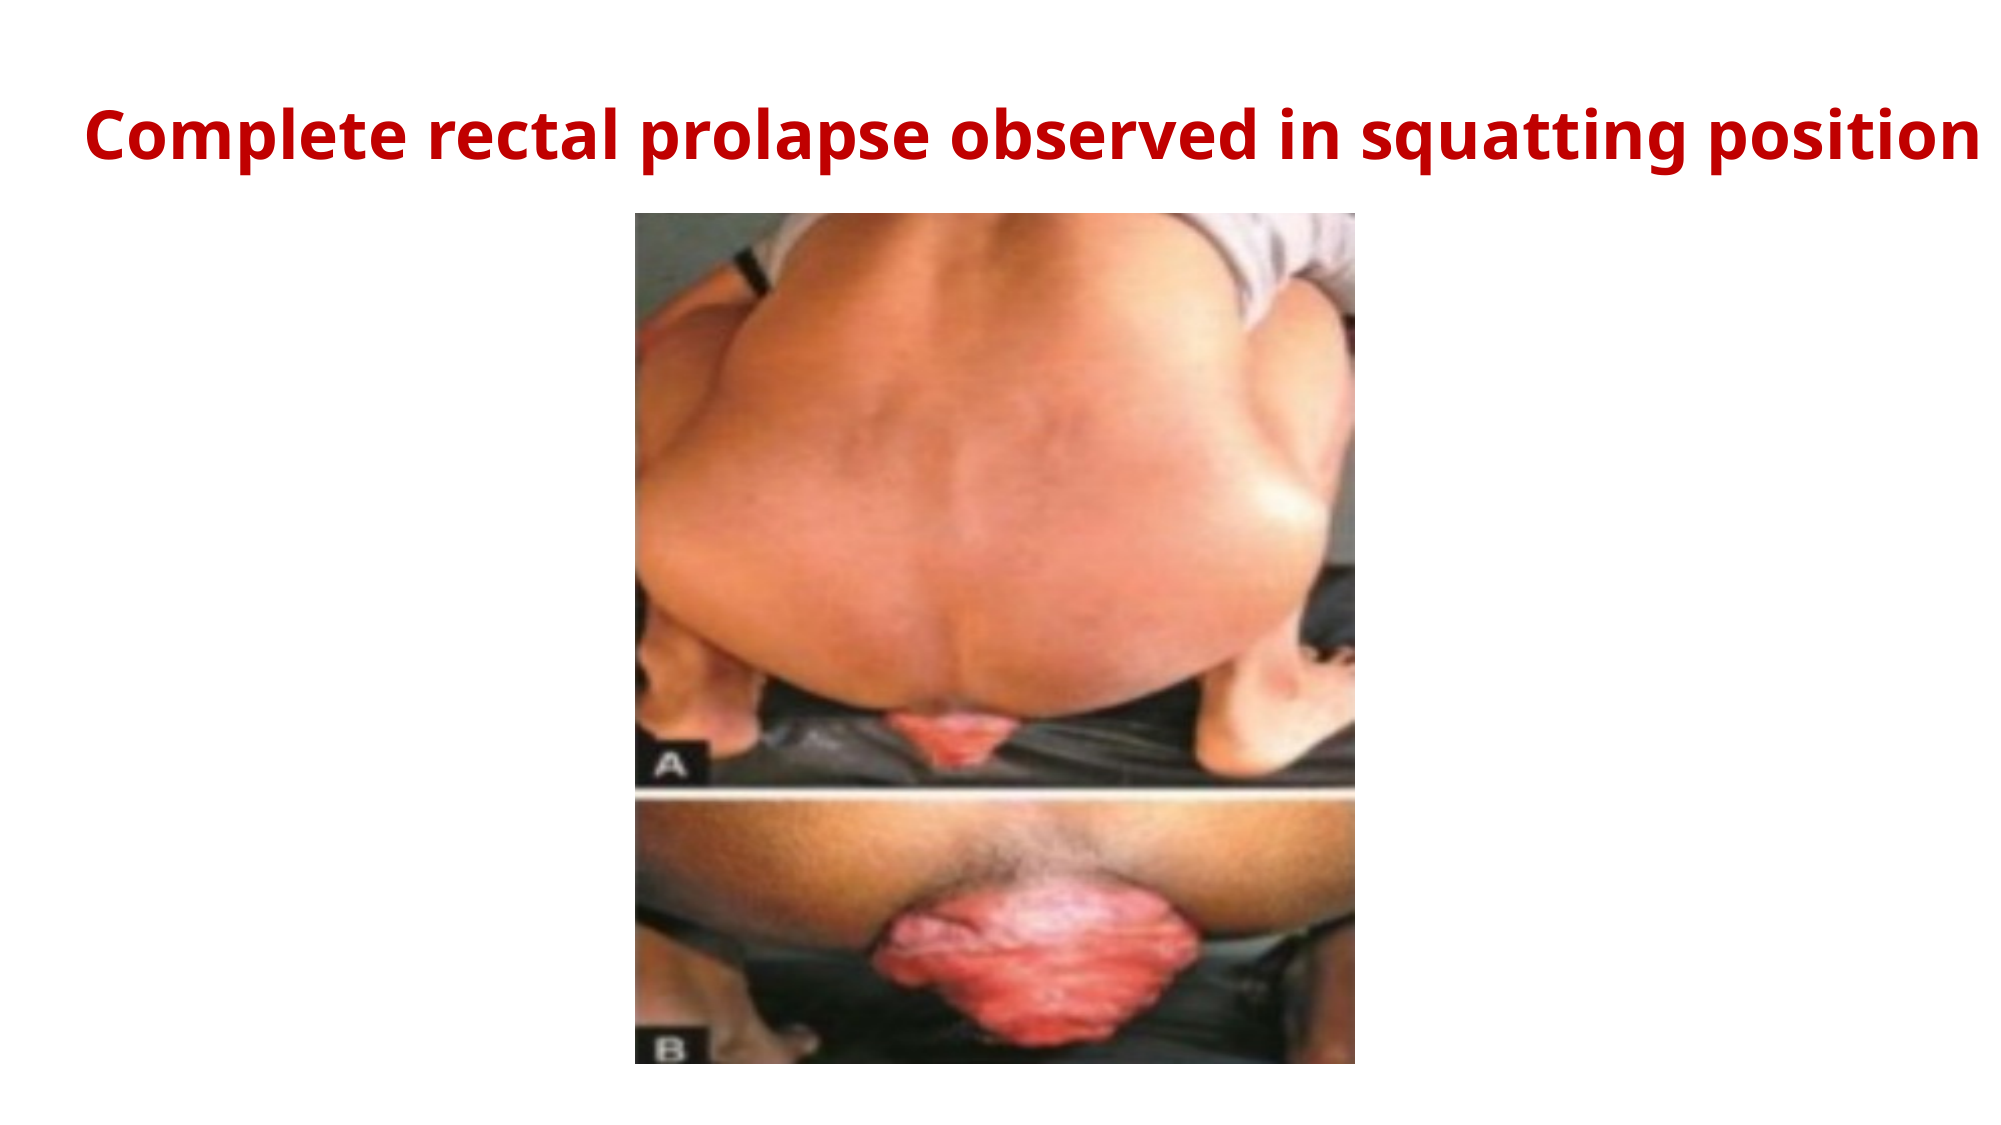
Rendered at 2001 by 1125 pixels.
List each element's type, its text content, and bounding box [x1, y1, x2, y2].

picture [635, 213, 1355, 1064]
title Complete rectal prolapse observed in squatting position [68, 63, 2000, 214]
